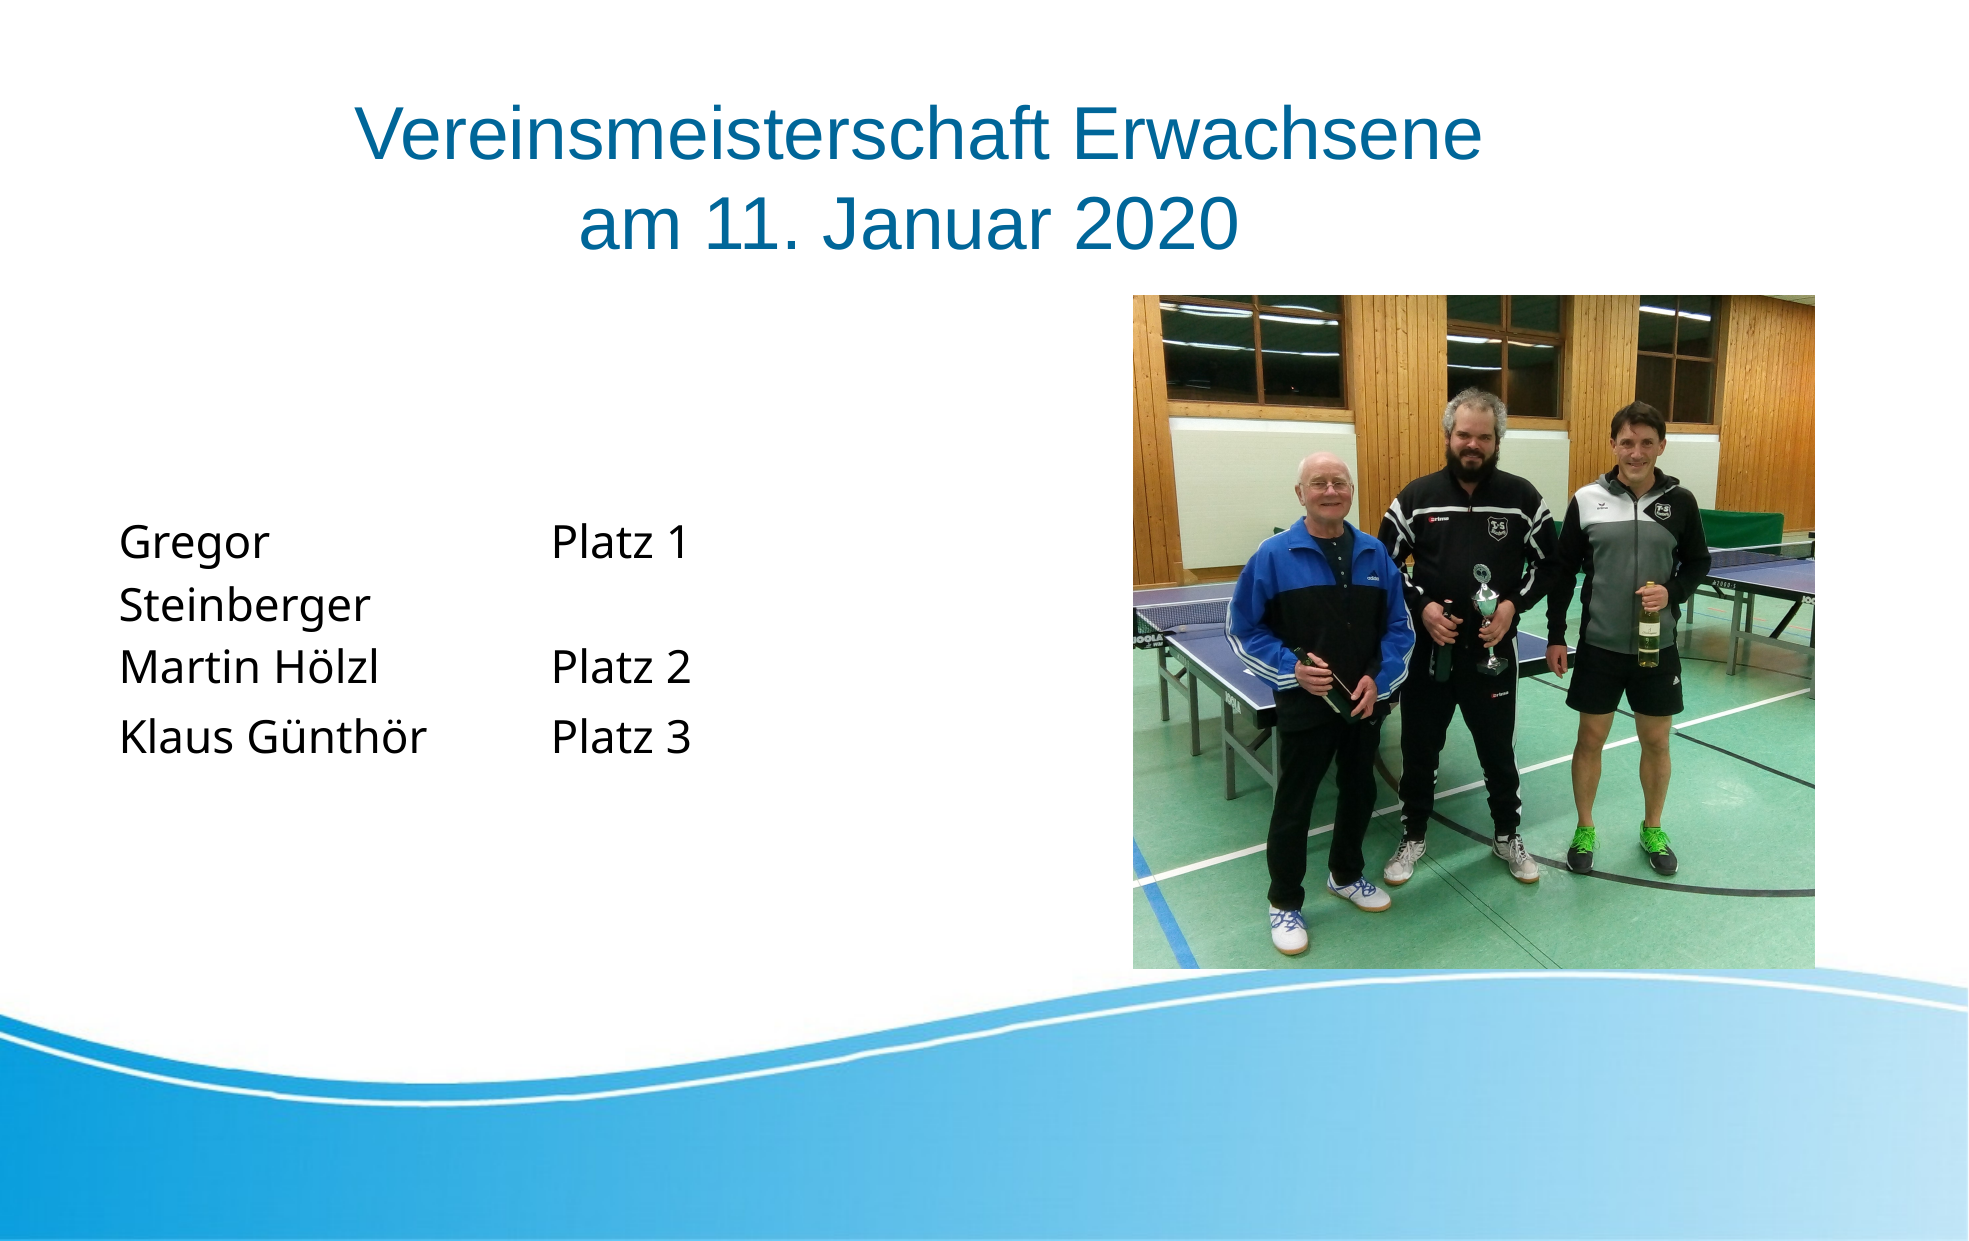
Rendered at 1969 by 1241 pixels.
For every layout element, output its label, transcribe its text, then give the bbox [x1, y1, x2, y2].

title Vereinsmeisterschaft Erwachsene am 11. Januar 2020 [23, 70, 1795, 278]
table_cell Platz 3 [536, 698, 968, 768]
table_header Gregor Steinberger [103, 502, 536, 627]
table_header Platz 1 [536, 502, 968, 627]
table_cell Klaus Günthör [103, 698, 536, 768]
table_cell Platz 2 [536, 627, 968, 698]
picture [0, 295, 1969, 1241]
table_cell Martin Hölzl [103, 627, 536, 698]
